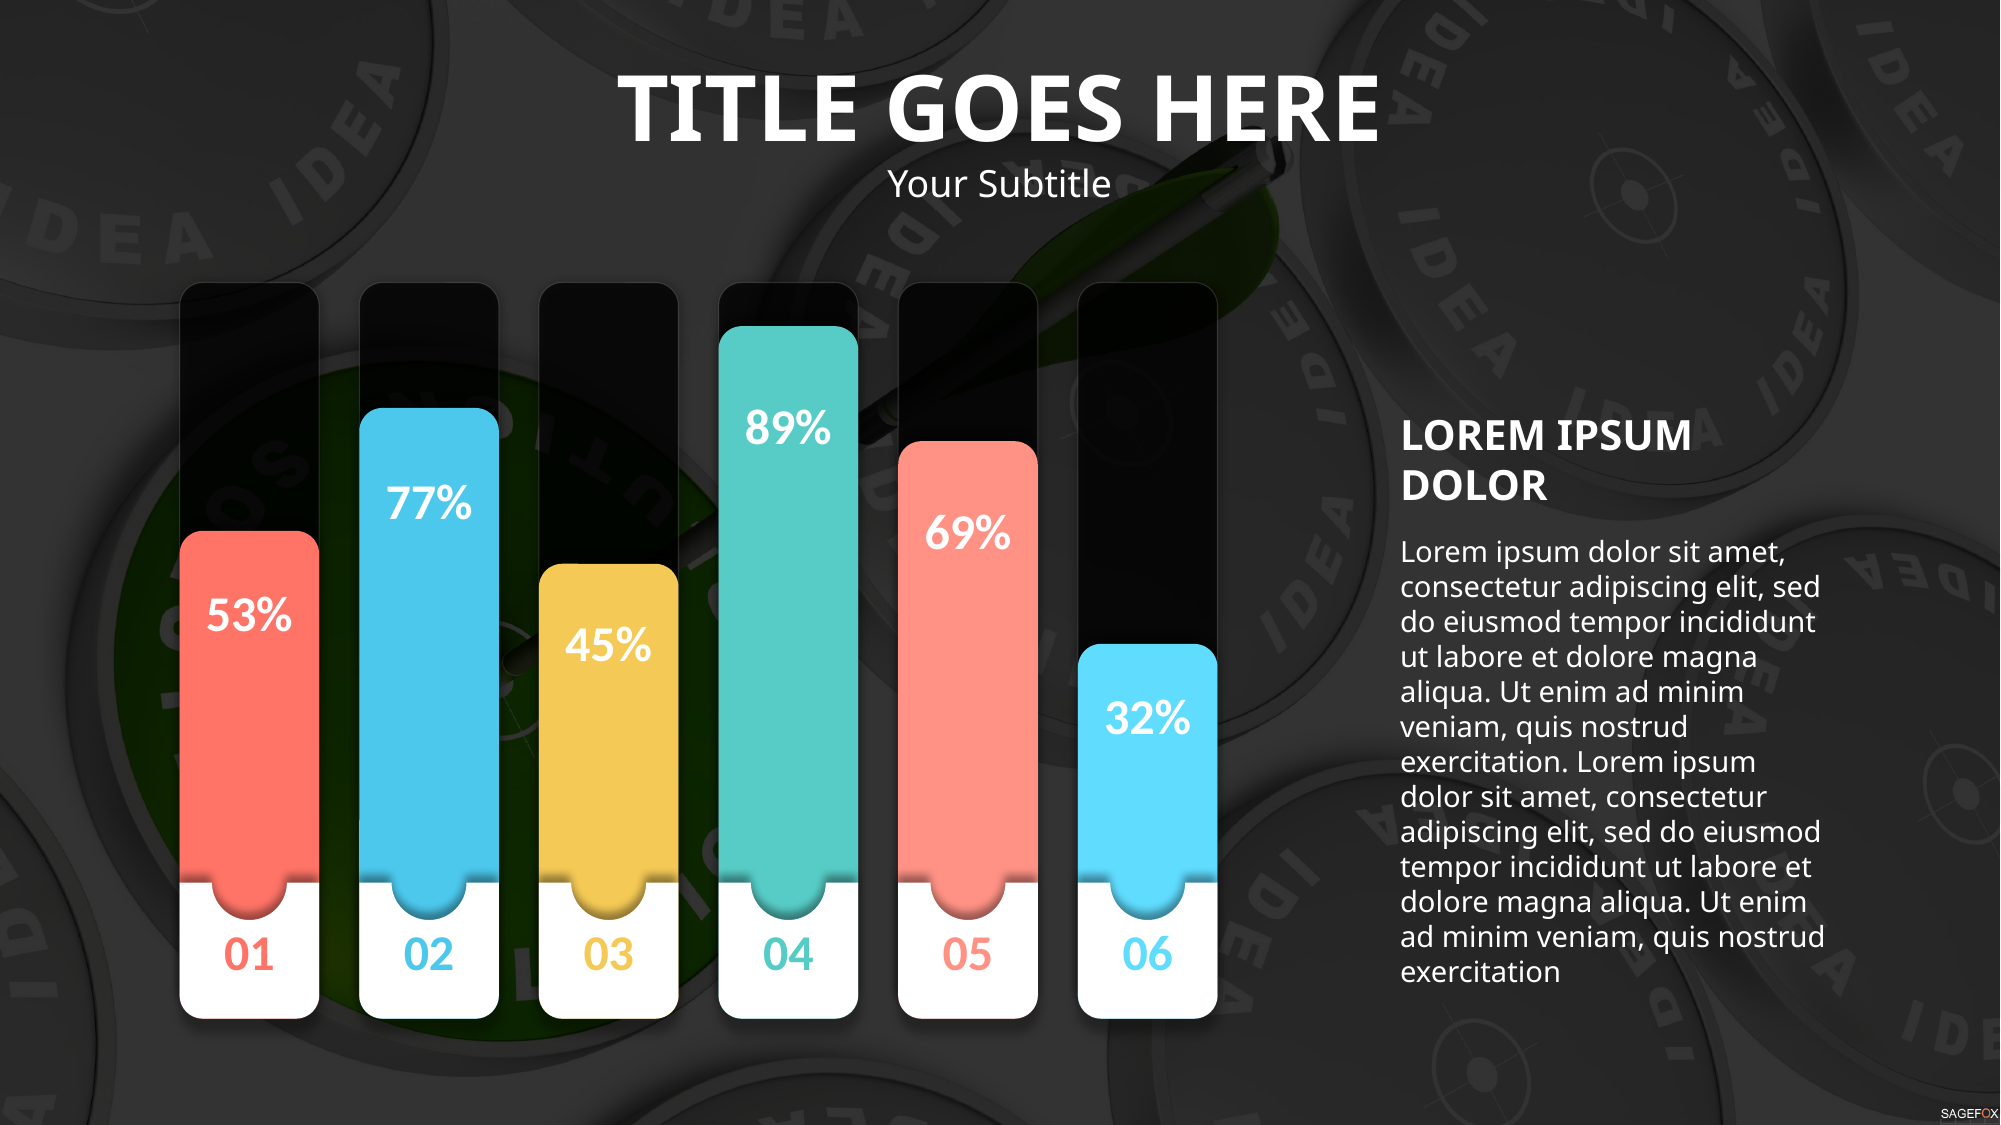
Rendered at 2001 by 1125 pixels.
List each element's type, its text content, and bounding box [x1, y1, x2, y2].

text_box LOREM IPSUM DOLOR Lorem ipsum dolor sit amet, consectetur adipiscing elit, sed do eiusmod tempor incididunt ut labore et dolore magna aliqua. Ut enim ad minim veniam, quis nostrud exercitation. Lorem ipsum dolor sit amet, consectetur adipiscing elit, sed do eiusmod tempor incididunt ut labore et dolore magna aliqua. Ut enim ad minim veniam, quis nostrud exercitation [1385, 400, 1849, 1076]
text_box [897, 281, 1039, 446]
text_box TITLE GOES HERE Your Subtitle [548, 42, 1452, 212]
text_box [717, 281, 860, 330]
text_box [537, 281, 680, 568]
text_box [718, 326, 859, 1019]
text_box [1077, 643, 1218, 1019]
text_box [1076, 281, 1219, 648]
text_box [538, 563, 679, 1019]
text_box [178, 281, 321, 535]
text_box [898, 441, 1038, 1019]
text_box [179, 530, 320, 1019]
picture [0, 0, 2001, 1125]
text_box [358, 281, 500, 410]
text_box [359, 407, 499, 1019]
